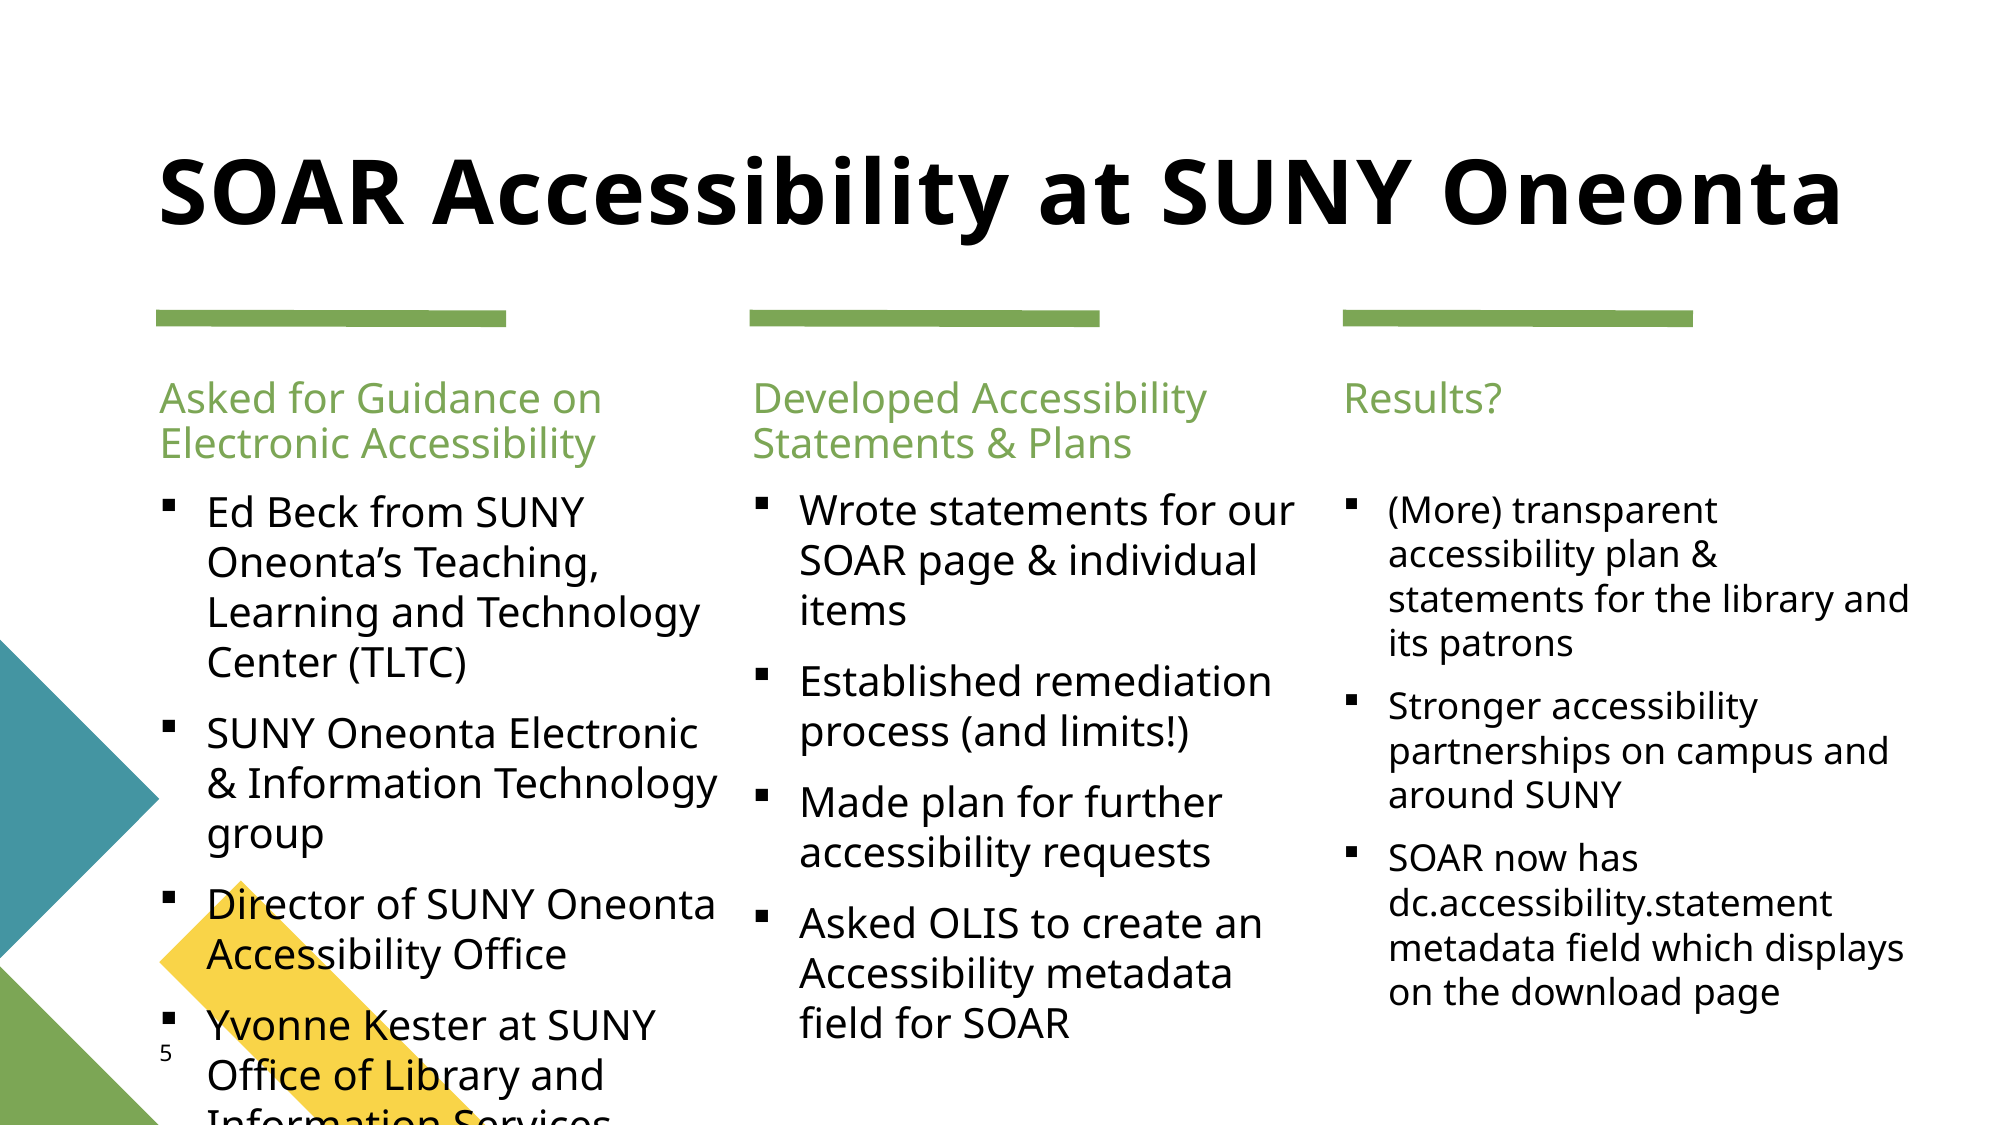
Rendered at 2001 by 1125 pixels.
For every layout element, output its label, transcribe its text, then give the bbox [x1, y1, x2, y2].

list Wrote statements for our SOAR page & individual items Established remediation process (and limits!) Made plan for further accessibility requests Asked OLIS to create an Accessibility metadata field for SOAR [752, 483, 1326, 1013]
slide_number 5 [159, 1038, 246, 1080]
list Asked for Guidance on Electronic Accessibility [159, 377, 658, 478]
list (More) transparent accessibility plan & statements for the library and its patrons Stronger accessibility partnerships on campus and around SUNY SOAR now has dc.accessibility.statement metadata field which displays on the download page [1343, 485, 1916, 1015]
list Developed Accessibility Statements & Plans [752, 377, 1316, 478]
title SOAR Accessibility at SUNY Oneonta [158, 144, 1852, 245]
list Results? [1343, 377, 1941, 444]
list Ed Beck from SUNY Oneonta’s Teaching, Learning and Technology Center (TLTC) SUNY Oneonta Electronic & Information Technology group Director of SUNY Oneonta Accessibility Office Yvonne Kester at SUNY Office of Library and Information Services (OLIS) [159, 485, 735, 1015]
